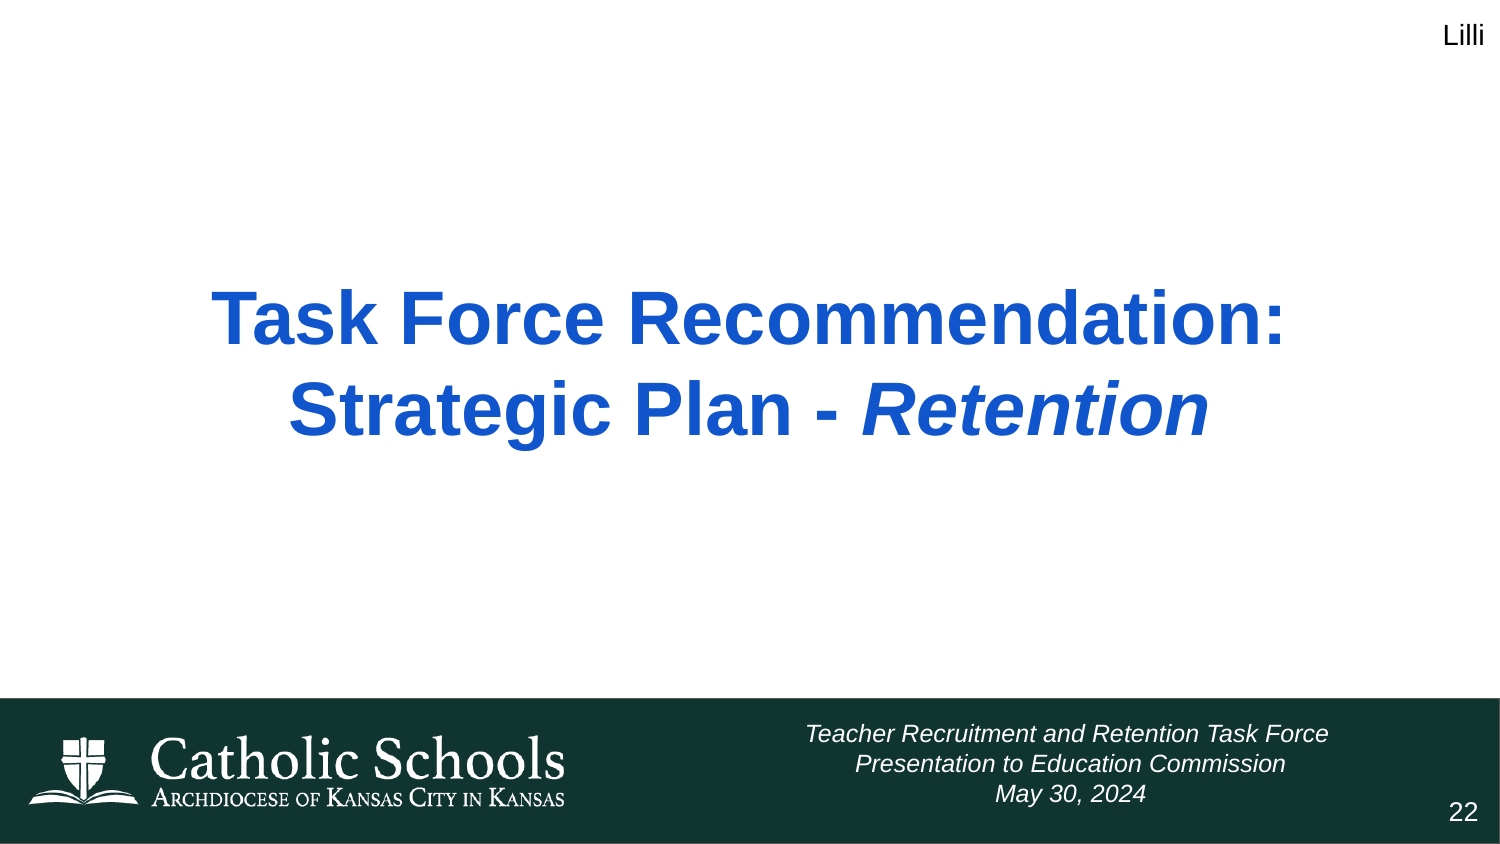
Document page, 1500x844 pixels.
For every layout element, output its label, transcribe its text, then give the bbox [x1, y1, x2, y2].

picture [0, 685, 605, 844]
title Task Force Recommendation: Strategic Plan - Retention [51, 290, 1449, 429]
text_box Lilli [1124, 1, 1500, 60]
